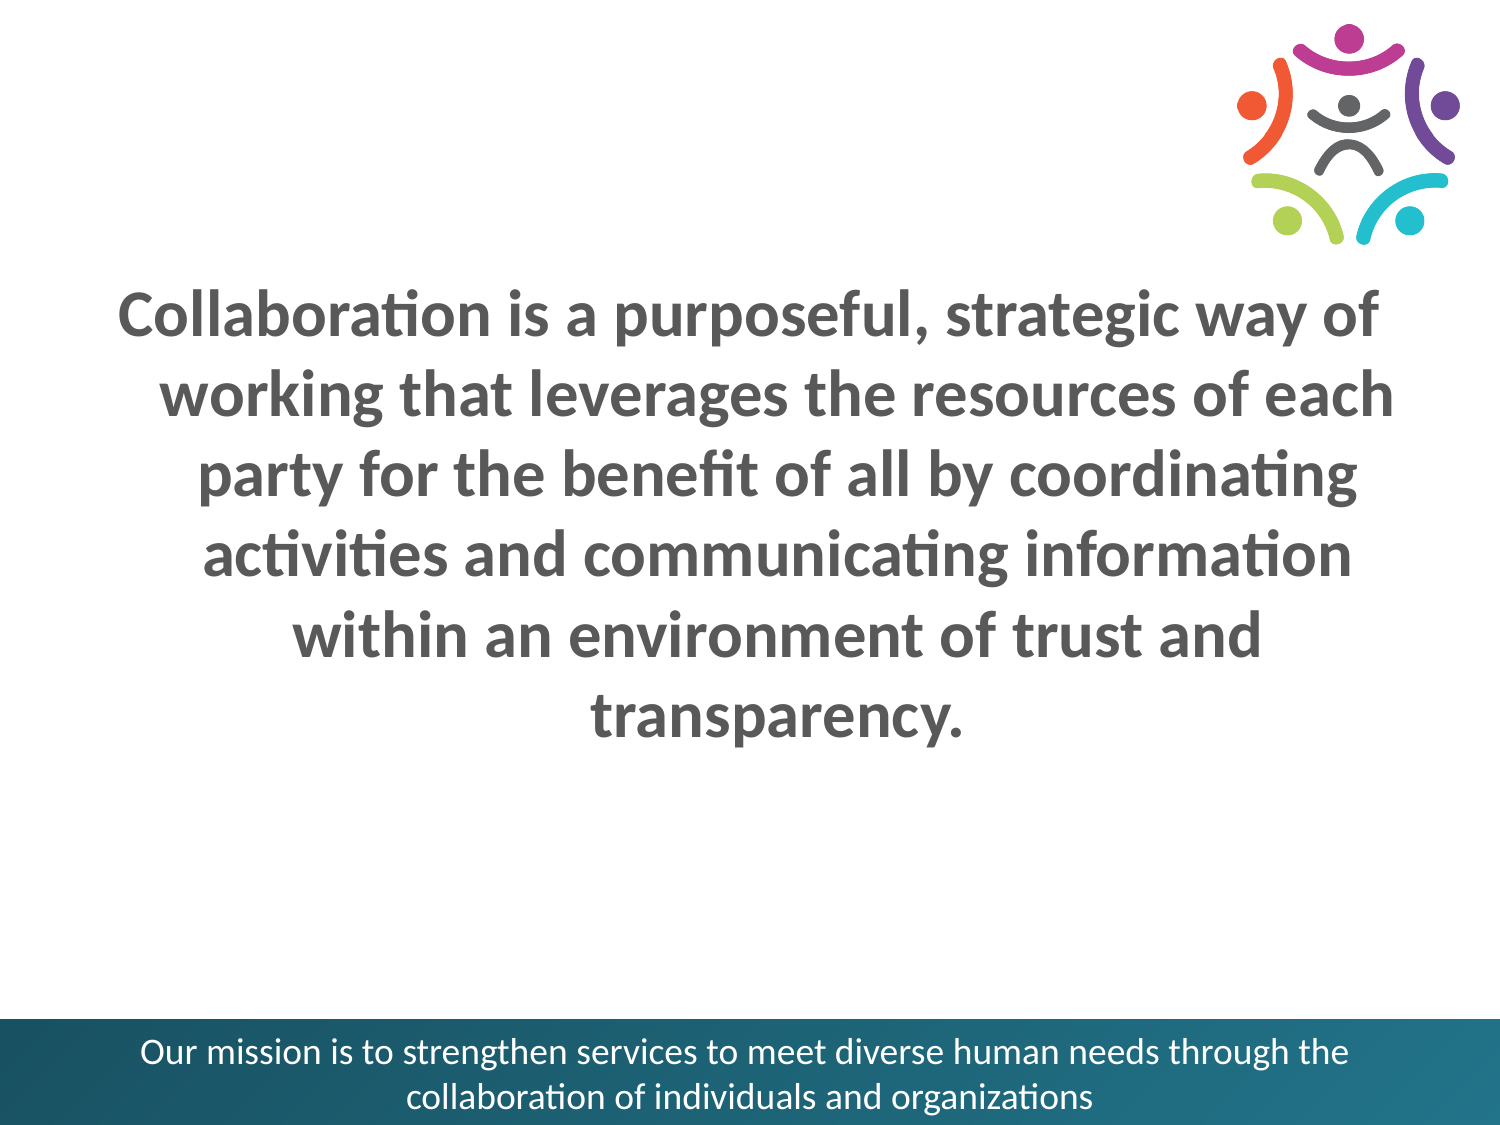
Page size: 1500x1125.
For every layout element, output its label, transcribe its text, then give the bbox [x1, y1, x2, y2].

picture [1237, 24, 1460, 245]
list Collaboration is a purposeful, strategic way of working that leverages the resources of each party for the benefit of all by coordinating activities and communicating information within an environment of trust and transparency. [73, 261, 1427, 1001]
